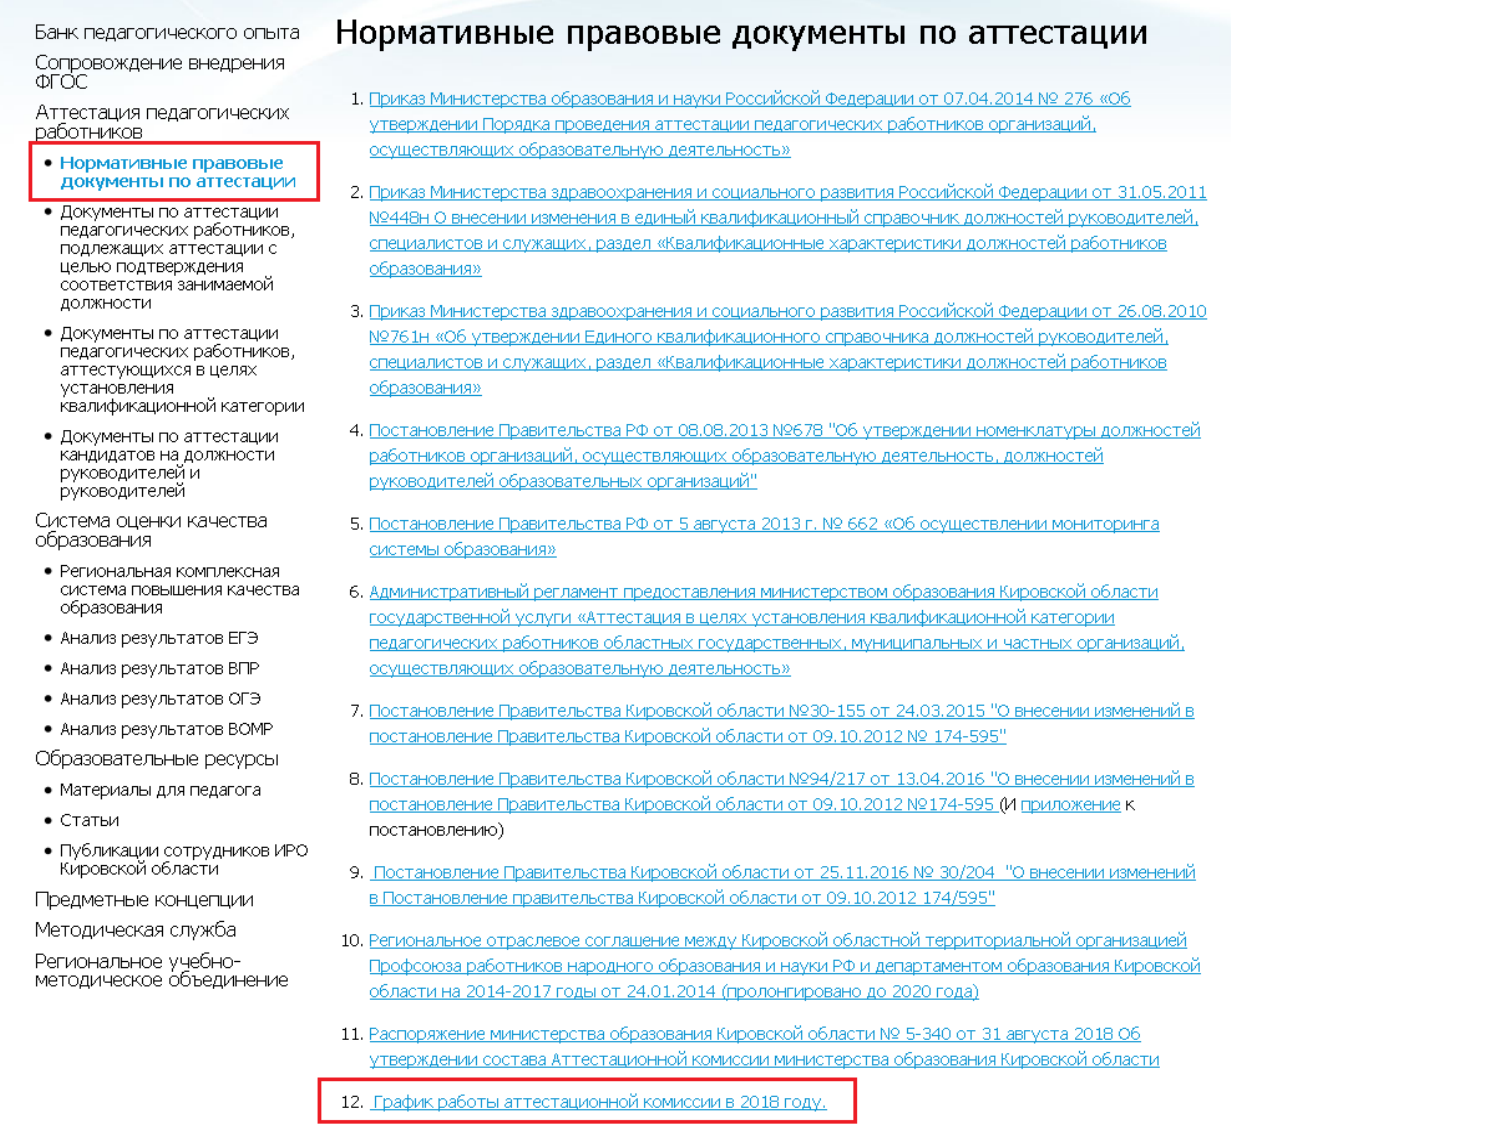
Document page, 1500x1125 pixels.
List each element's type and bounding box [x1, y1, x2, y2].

picture [0, 0, 1231, 1125]
